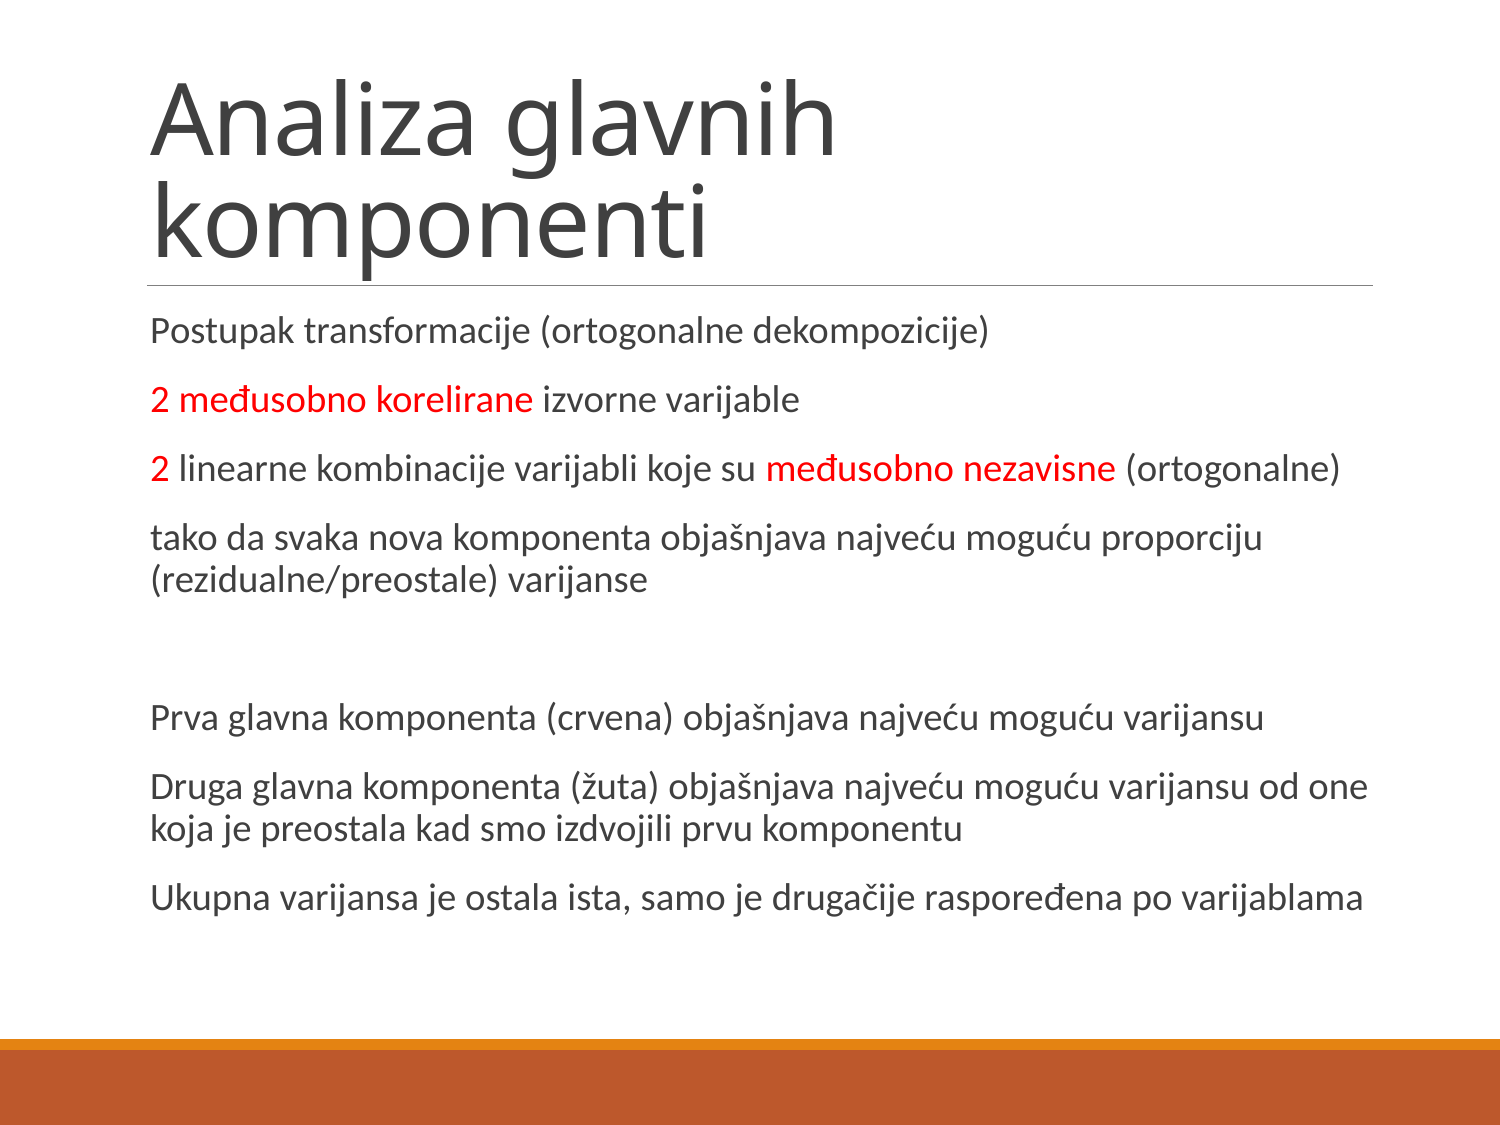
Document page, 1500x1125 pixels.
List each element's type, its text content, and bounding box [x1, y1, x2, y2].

title Analiza glavnih komponenti [135, 47, 1373, 285]
list Postupak transformacije (ortogonalne dekompozicije) 2 međusobno korelirane izvorne varijable 2 linearne kombinacije varijabli koje su međusobno nezavisne (ortogonalne) tako da svaka nova komponenta objašnjava najveću moguću proporciju (rezidualne/preostale) varijanse Prva glavna komponenta (crvena) objašnjava najveću moguću varijansu Druga glavna komponenta (žuta) objašnjava najveću moguću varijansu od one koja je preostala kad smo izdvojili prvu komponentu Ukupna varijansa je ostala ista, samo je drugačije raspoređena po varijablama [135, 302, 1373, 963]
